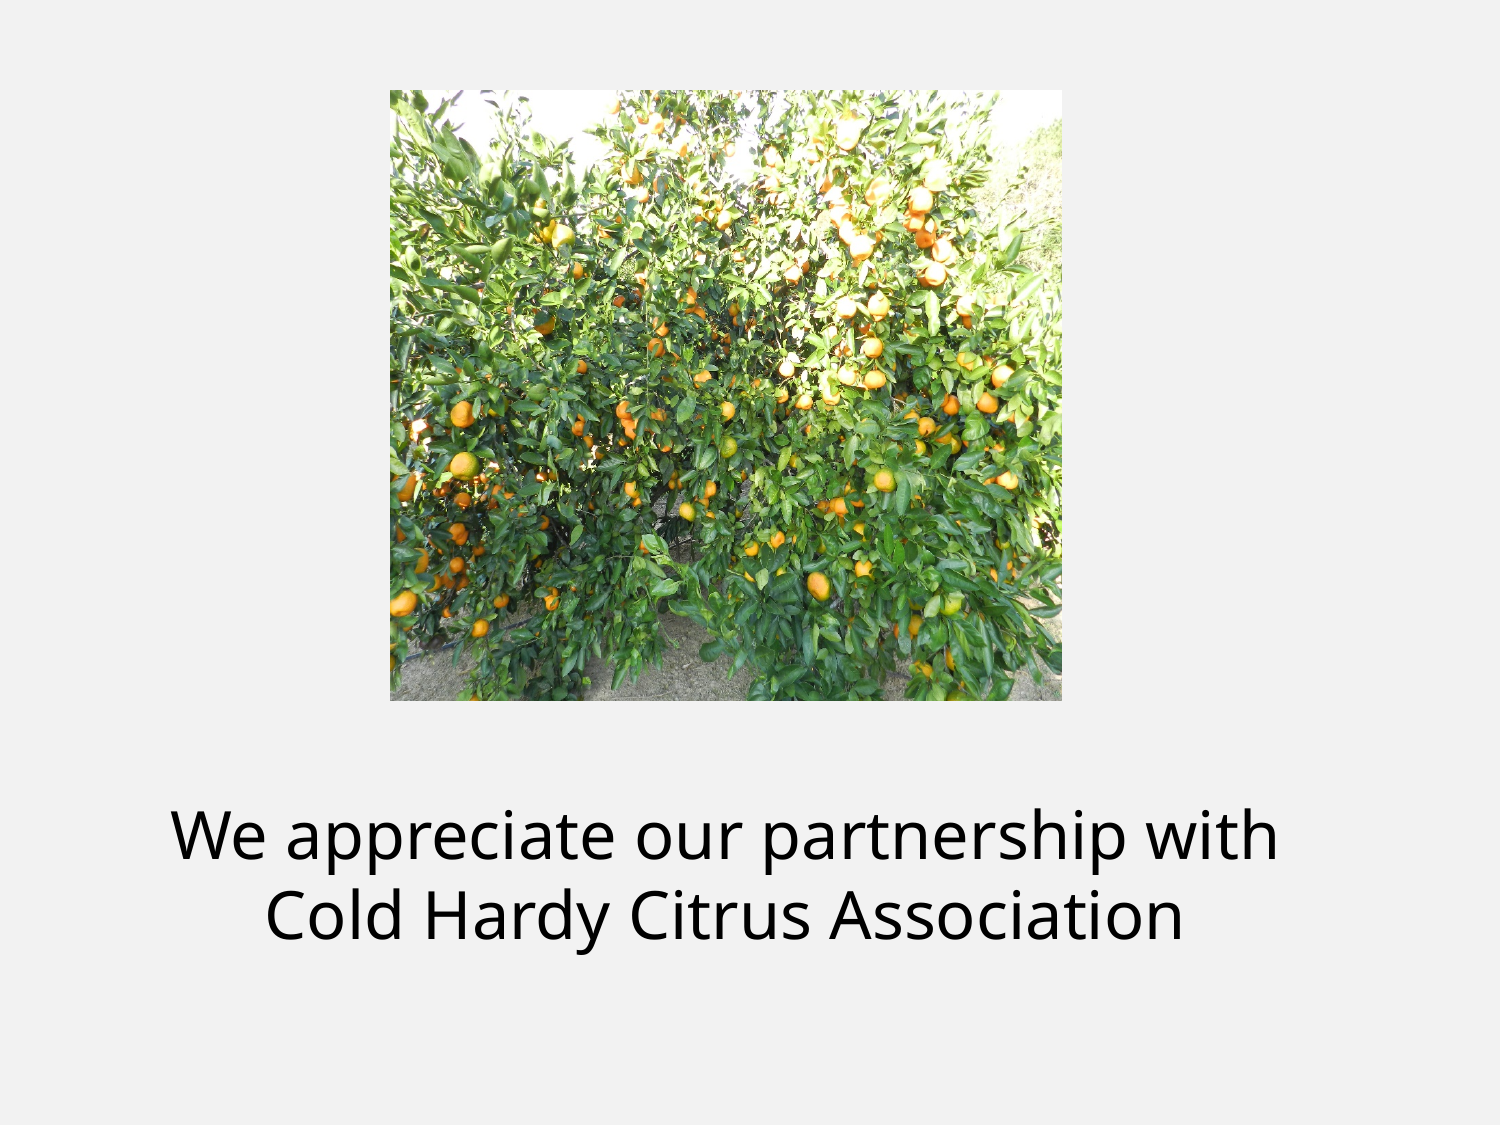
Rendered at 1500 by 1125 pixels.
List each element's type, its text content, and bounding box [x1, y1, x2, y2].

picture [390, 90, 1062, 701]
text_box We appreciate our partnership with Cold Hardy Citrus Association [155, 785, 1297, 960]
